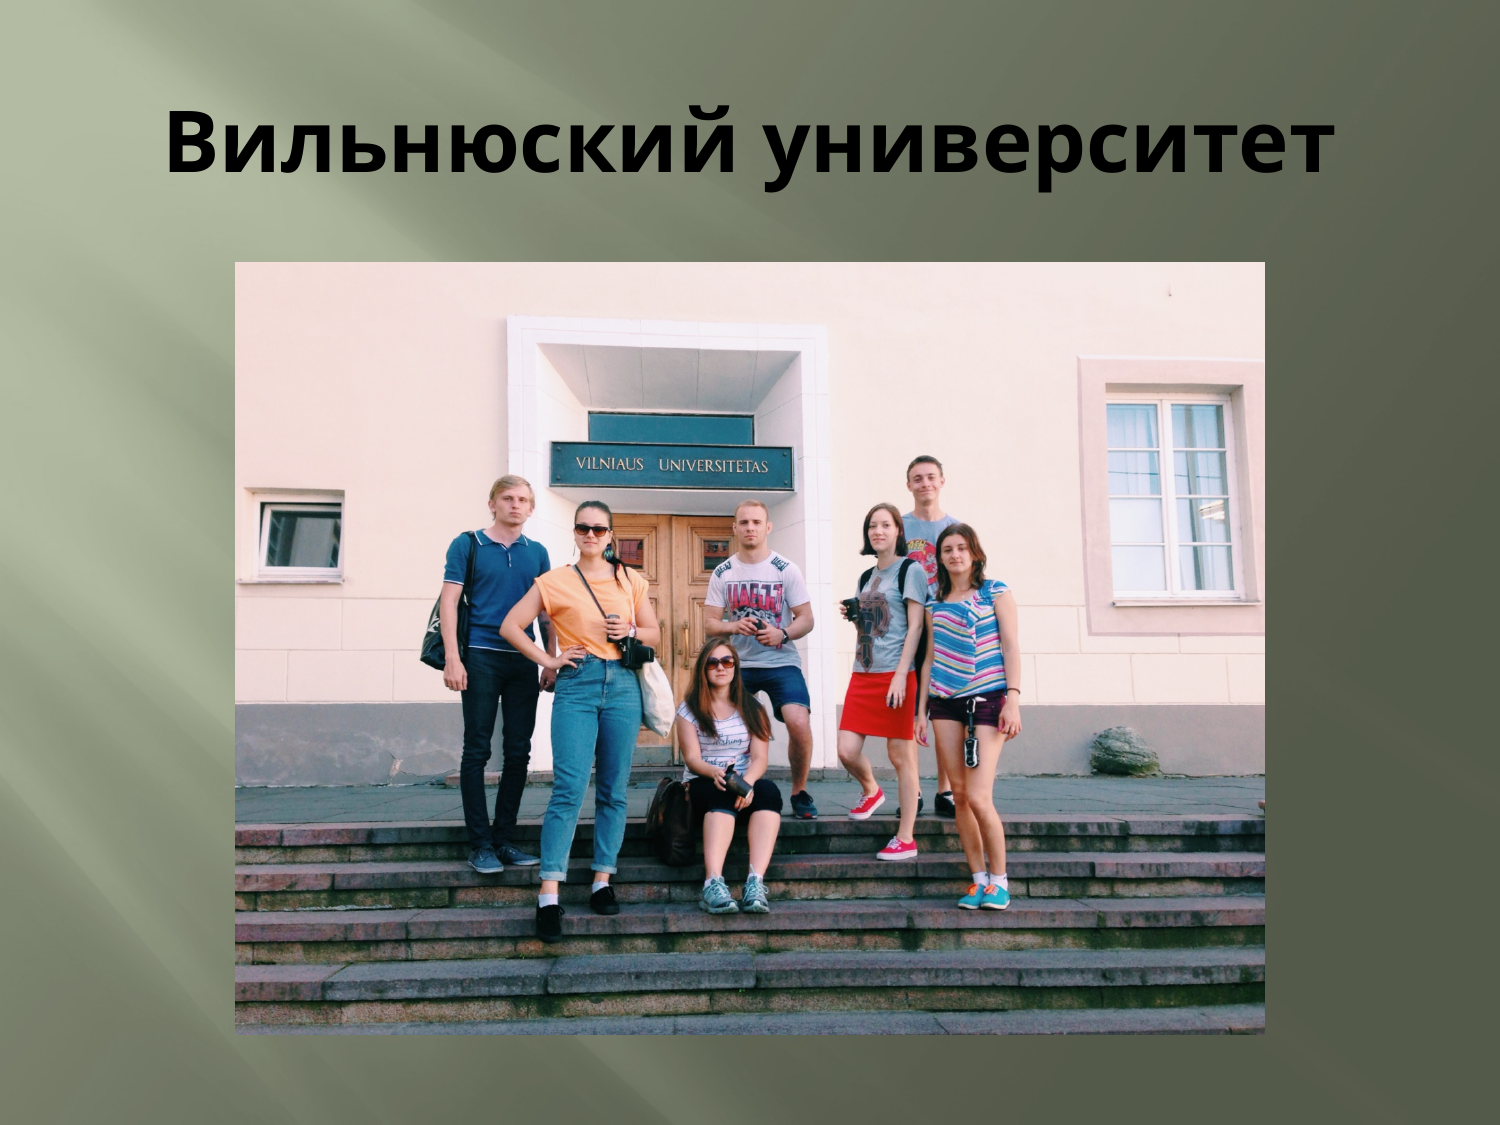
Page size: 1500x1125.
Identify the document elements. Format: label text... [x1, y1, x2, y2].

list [234, 262, 1266, 1036]
title Вильнюский университет [75, 45, 1425, 233]
